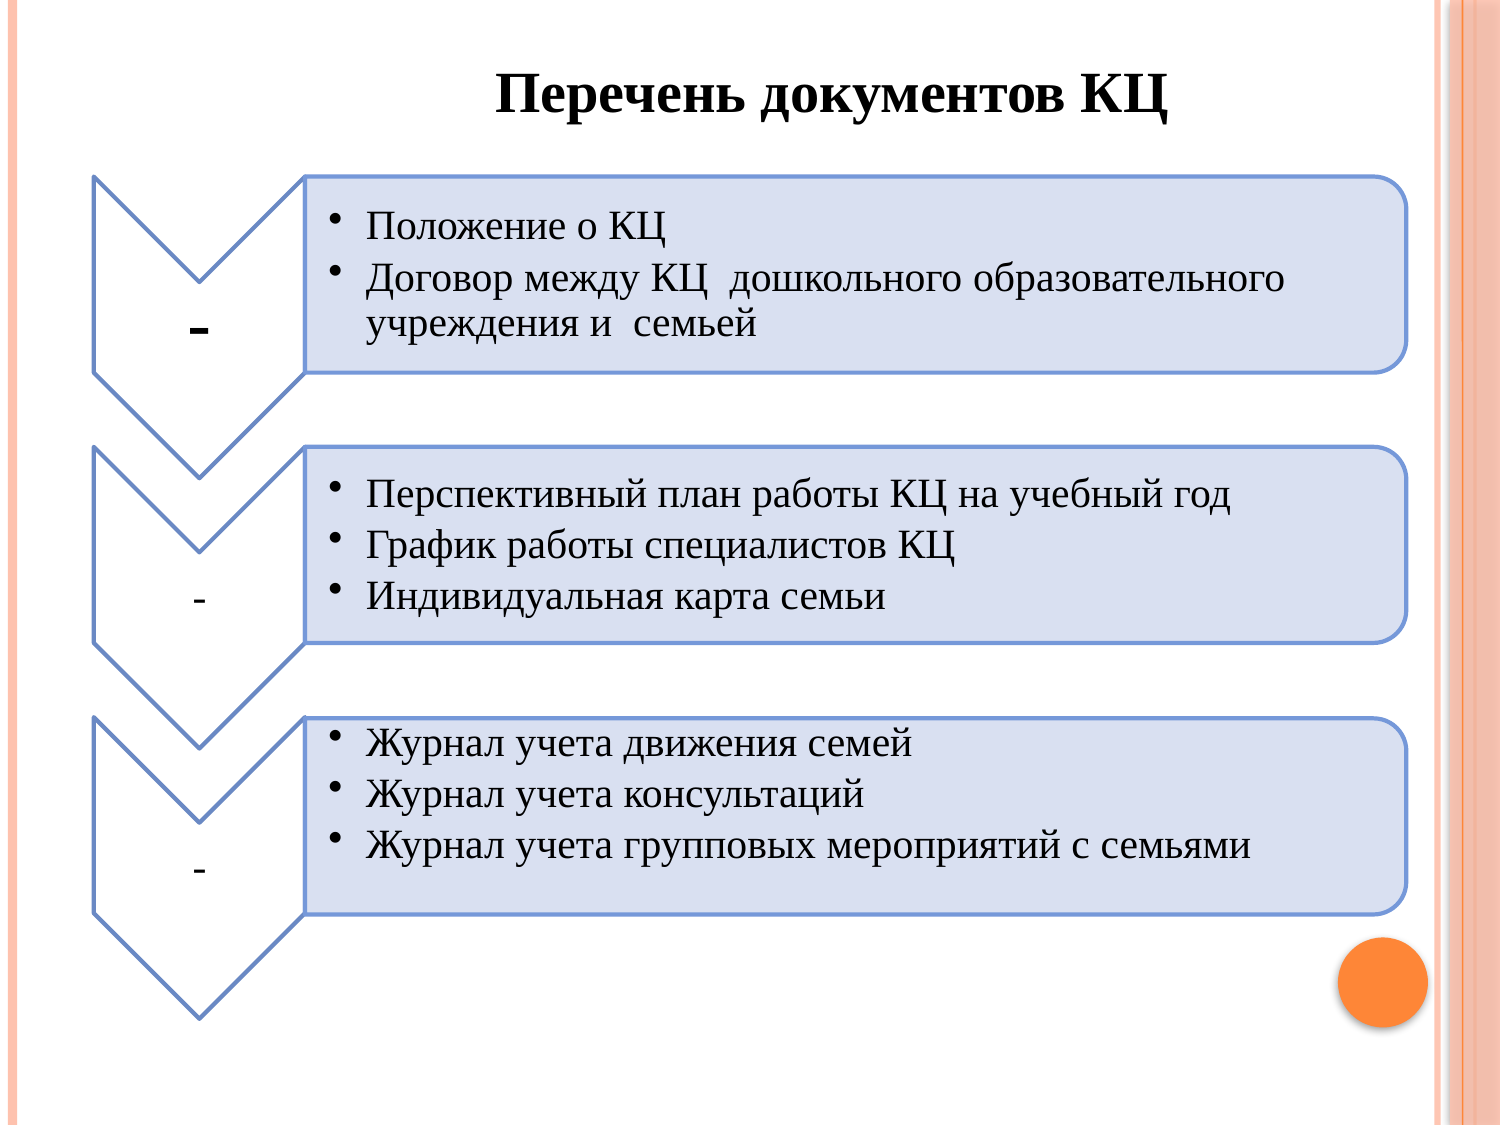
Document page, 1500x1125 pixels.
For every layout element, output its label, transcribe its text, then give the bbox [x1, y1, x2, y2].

text_box Перечень документов КЦ [316, 46, 1348, 132]
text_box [93, 175, 1407, 1021]
